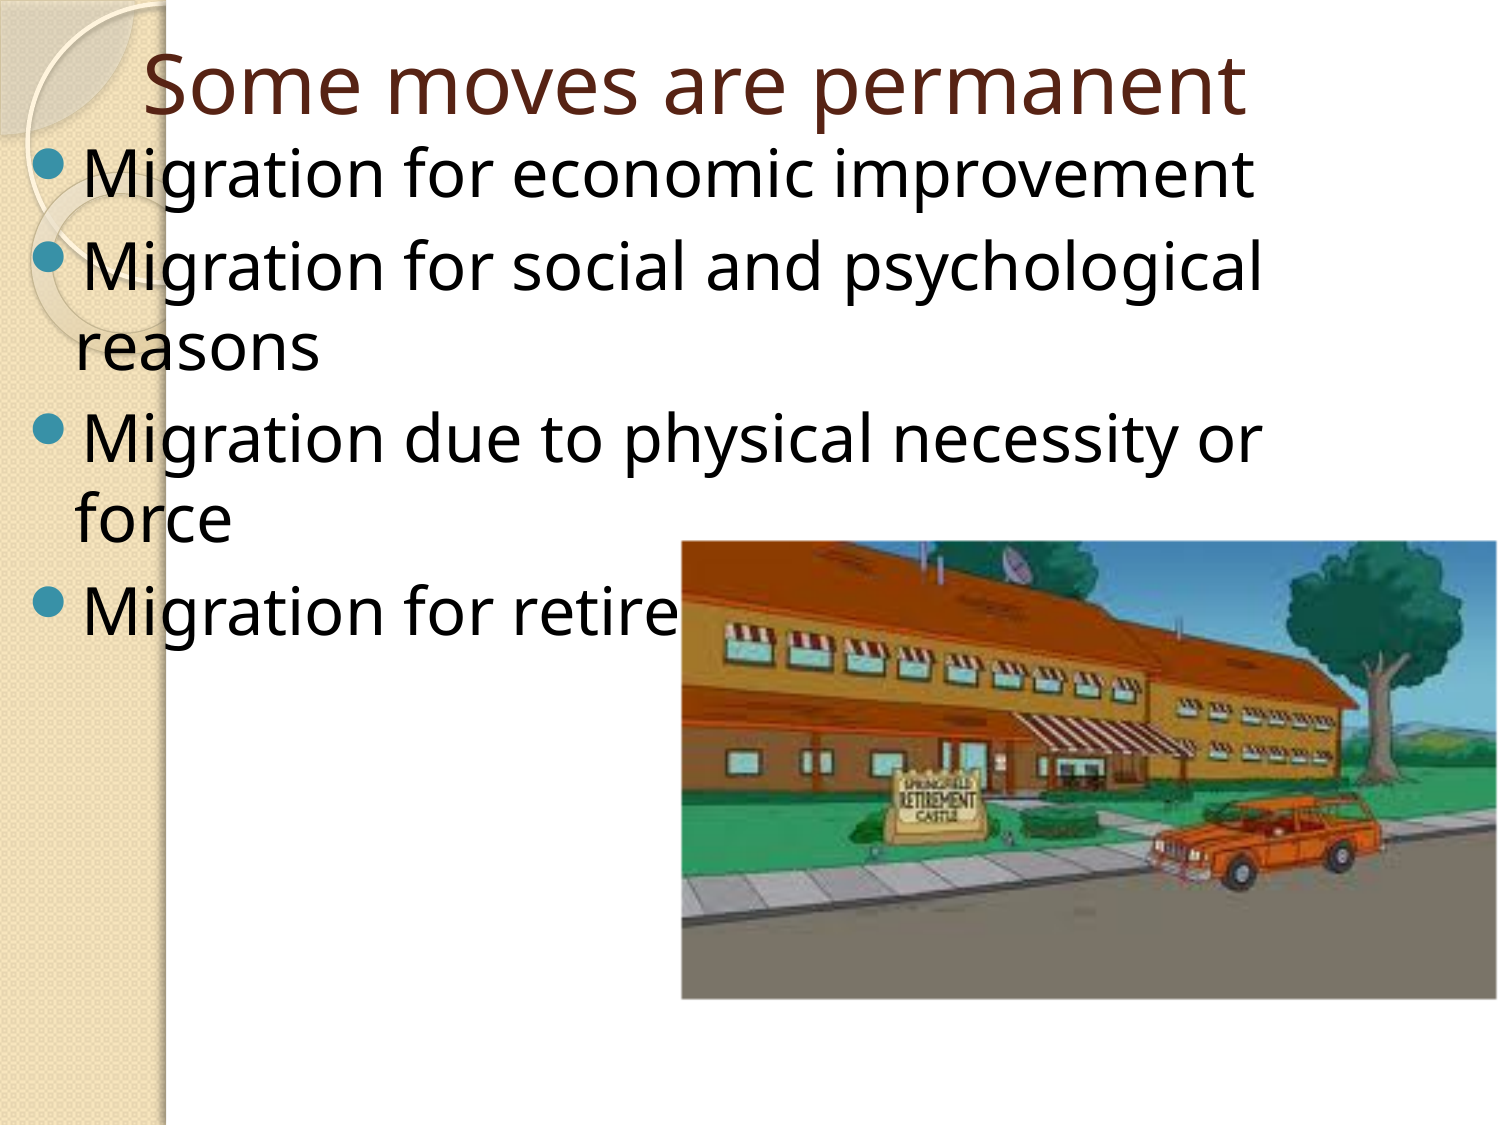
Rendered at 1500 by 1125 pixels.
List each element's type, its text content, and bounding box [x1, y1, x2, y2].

title Some moves are permanent [127, 17, 1372, 123]
list Migration for economic improvement Migration for social and psychological reasons Migration due to physical necessity or force Migration for retirement [0, 123, 1372, 958]
picture [677, 539, 1500, 1011]
